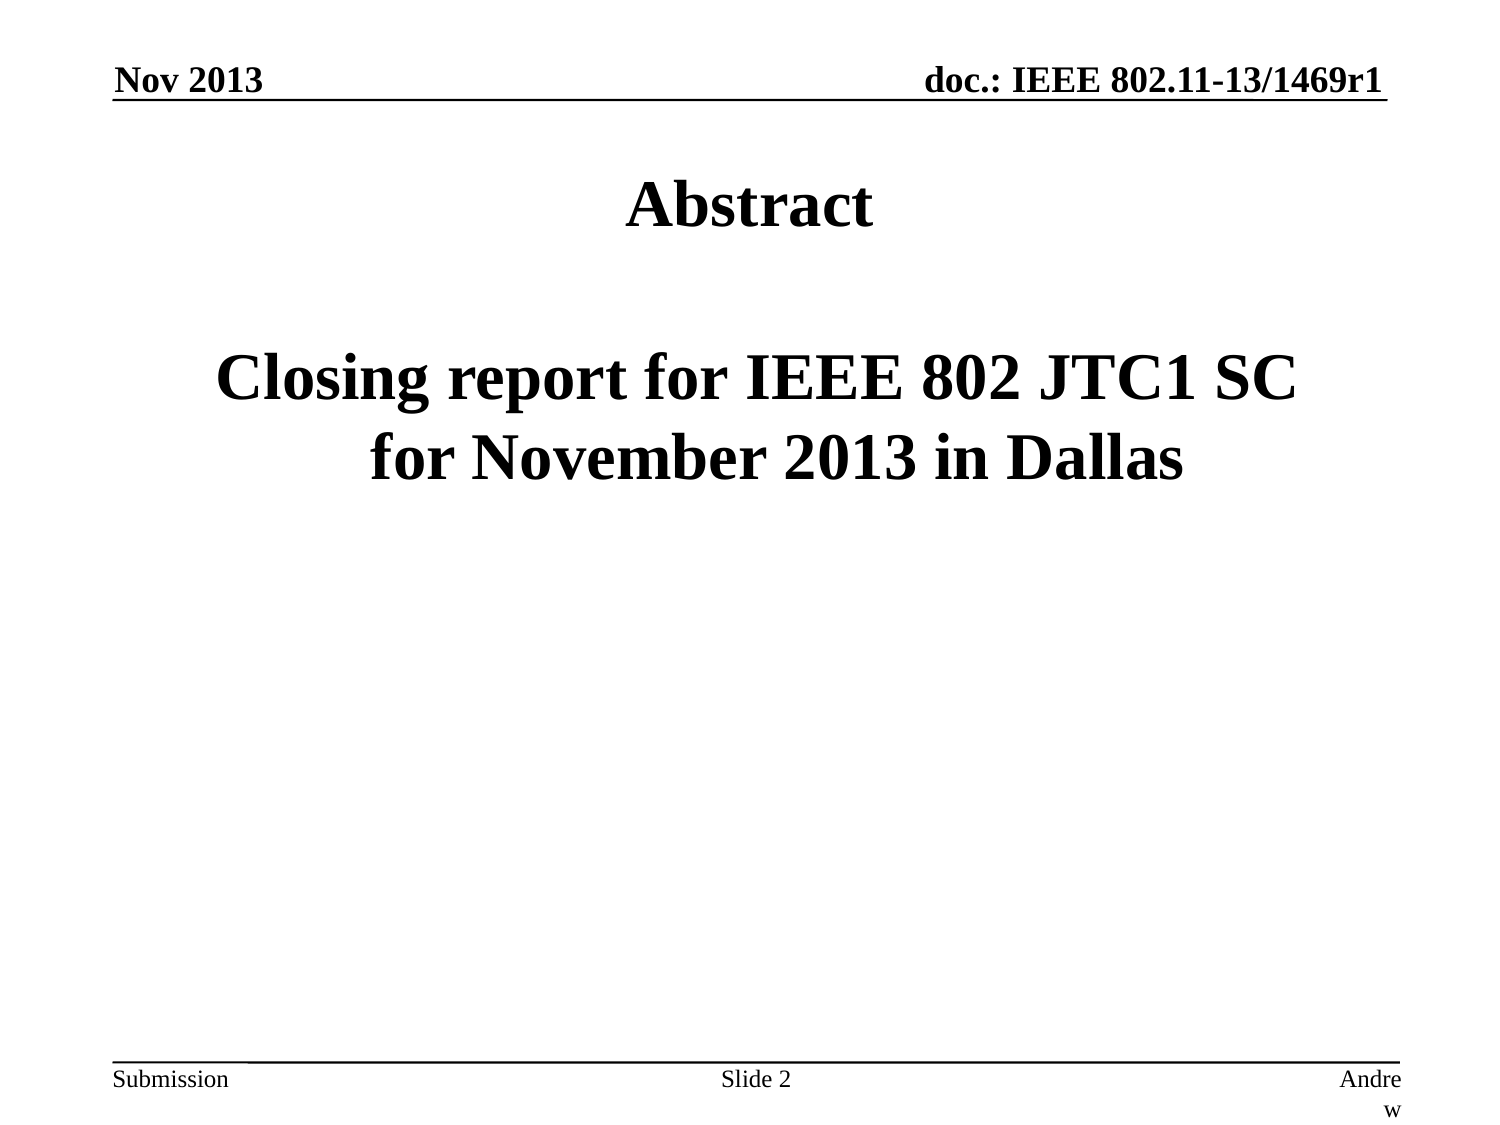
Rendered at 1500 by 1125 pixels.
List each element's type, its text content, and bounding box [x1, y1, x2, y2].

list Closing report for IEEE 802 JTC1 SC for November 2013 in Dallas [112, 324, 1388, 1001]
footer Andrew Myles, Cisco [1324, 1061, 1402, 1093]
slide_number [114, 54, 265, 101]
slide_number Slide 2 [712, 1061, 800, 1093]
title Abstract [112, 112, 1388, 288]
